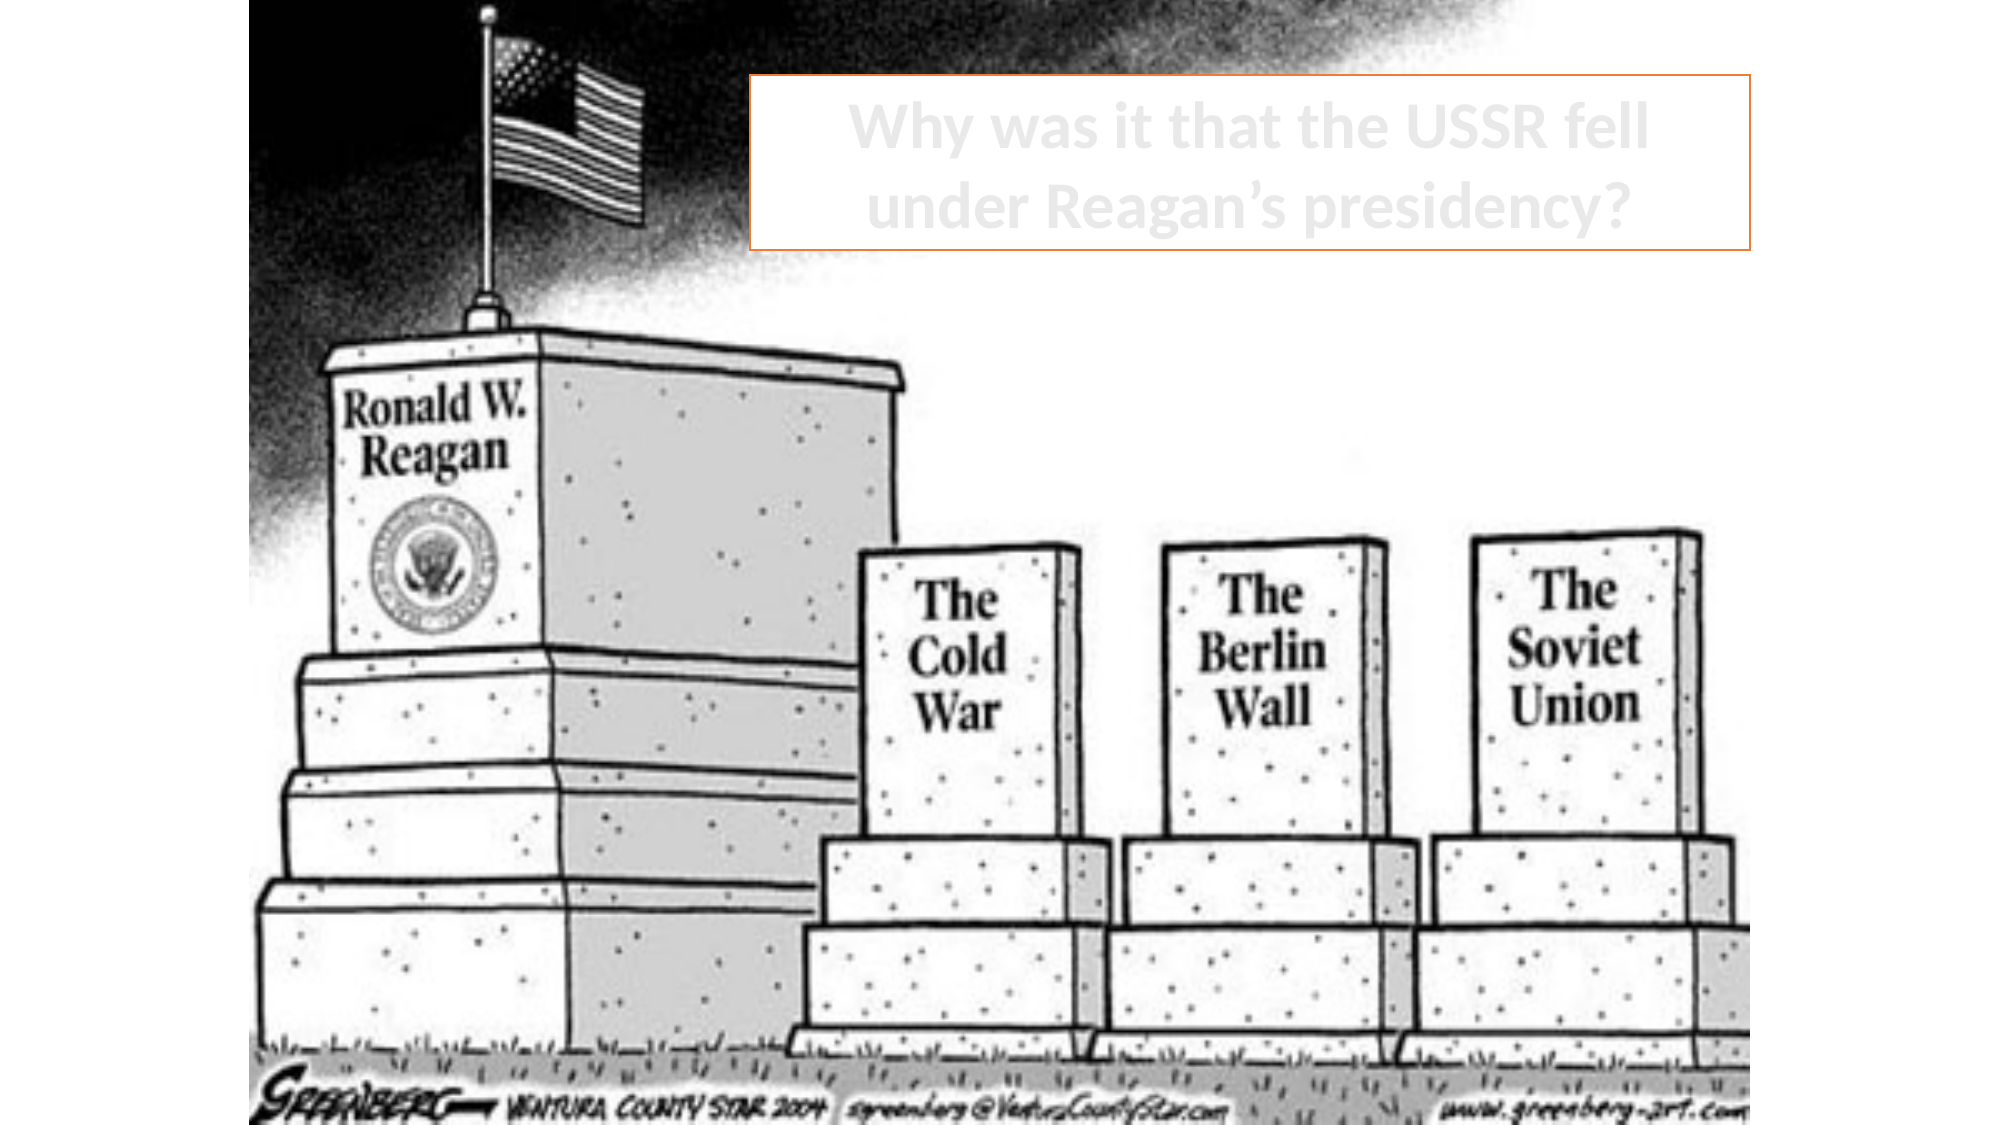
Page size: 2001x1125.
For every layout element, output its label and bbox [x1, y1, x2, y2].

picture [249, 0, 1750, 1125]
